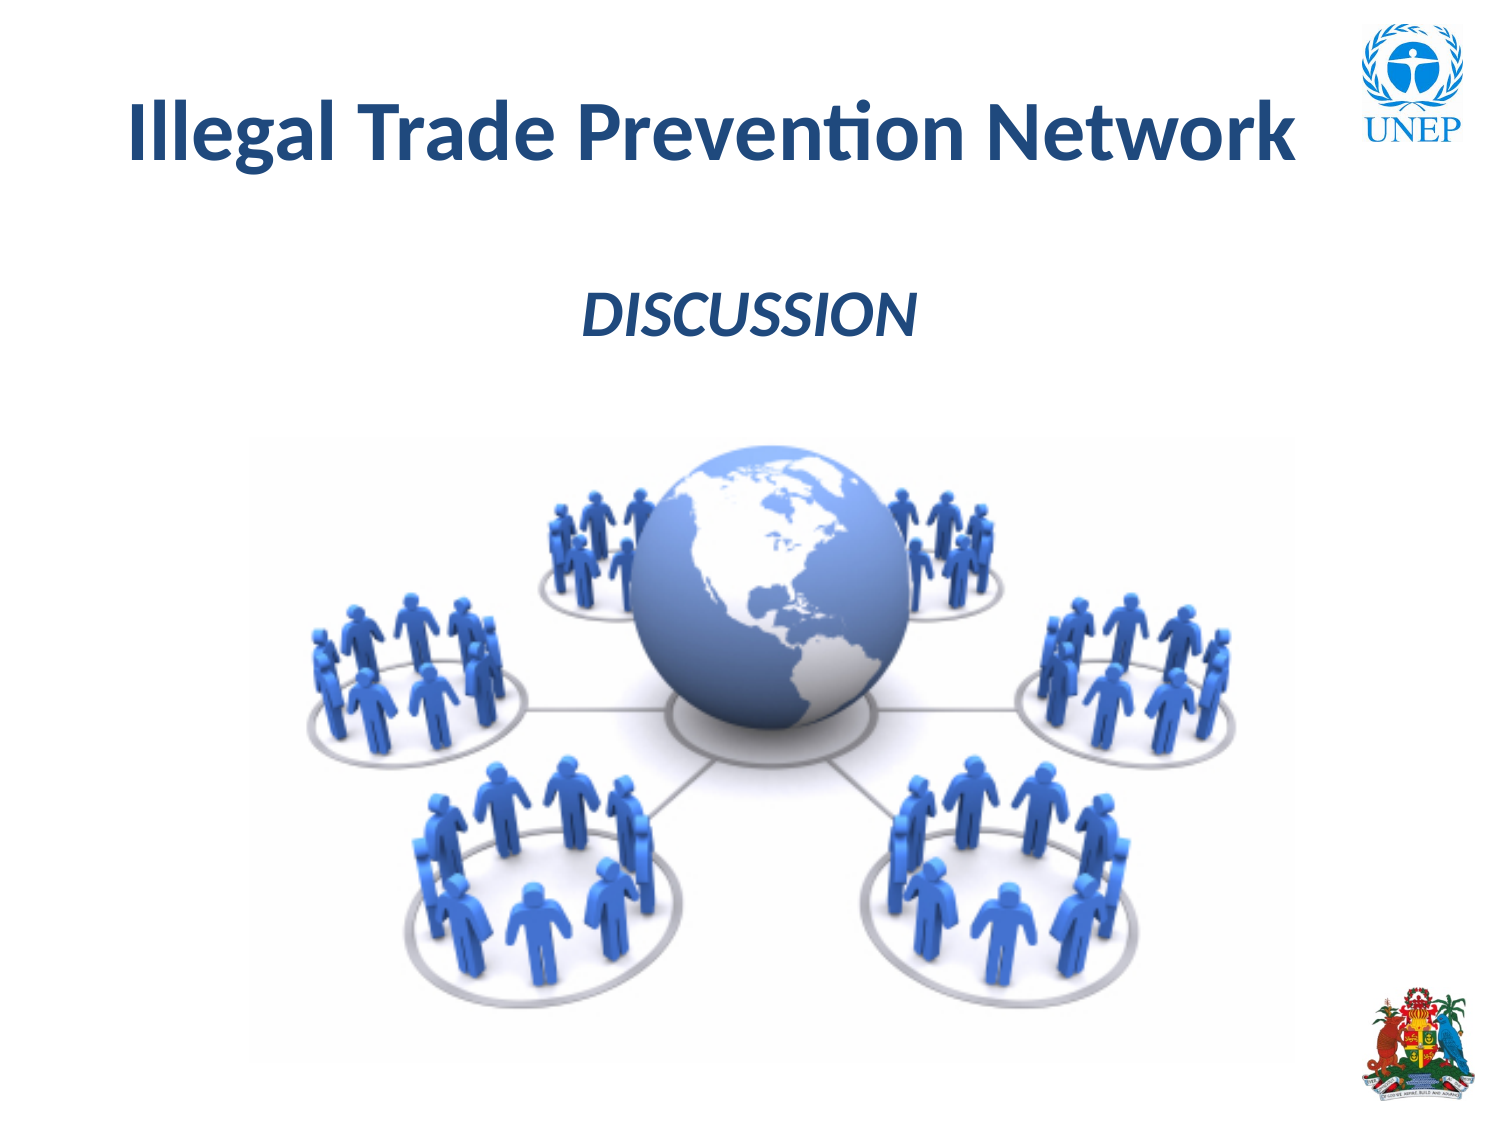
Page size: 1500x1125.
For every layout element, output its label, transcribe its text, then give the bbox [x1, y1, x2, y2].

picture [1362, 987, 1475, 1101]
picture [1362, 24, 1463, 142]
text_box DISCUSSION [62, 262, 1438, 350]
picture [249, 437, 1295, 1063]
text_box Illegal Trade Prevention Network [74, 20, 1350, 233]
